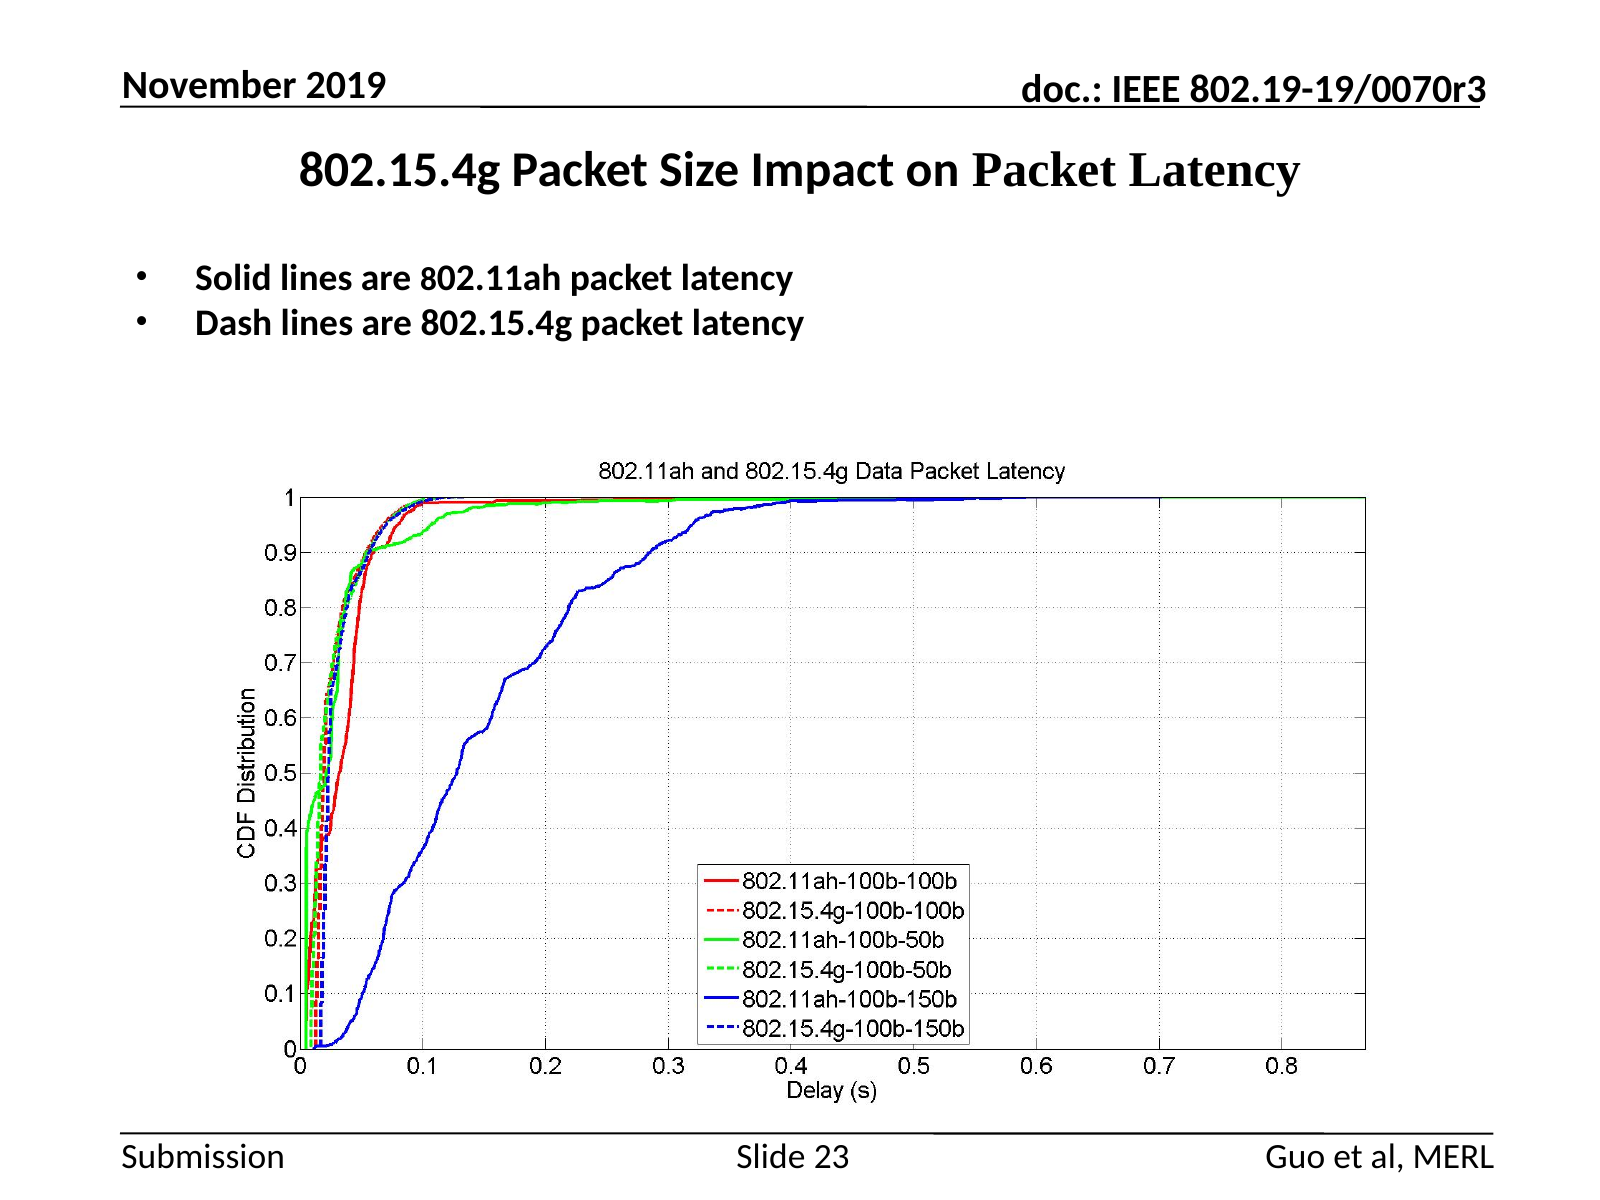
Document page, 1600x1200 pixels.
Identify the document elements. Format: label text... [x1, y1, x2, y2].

title 802.15.4g Packet Size Impact on Packet Latency [119, 119, 1481, 213]
list Solid lines are 802.11ah packet latency Dash lines are 802.15.4g packet latency [119, 245, 1481, 446]
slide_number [121, 58, 526, 107]
picture [121, 446, 1496, 1124]
list Solid lines are 802.11ah packet latency Dash lines are 802.15.4g packet latency [119, 1128, 1481, 1138]
slide_number Slide 23 [733, 1138, 854, 1197]
footer Guo et al, MERL [962, 1132, 1495, 1165]
